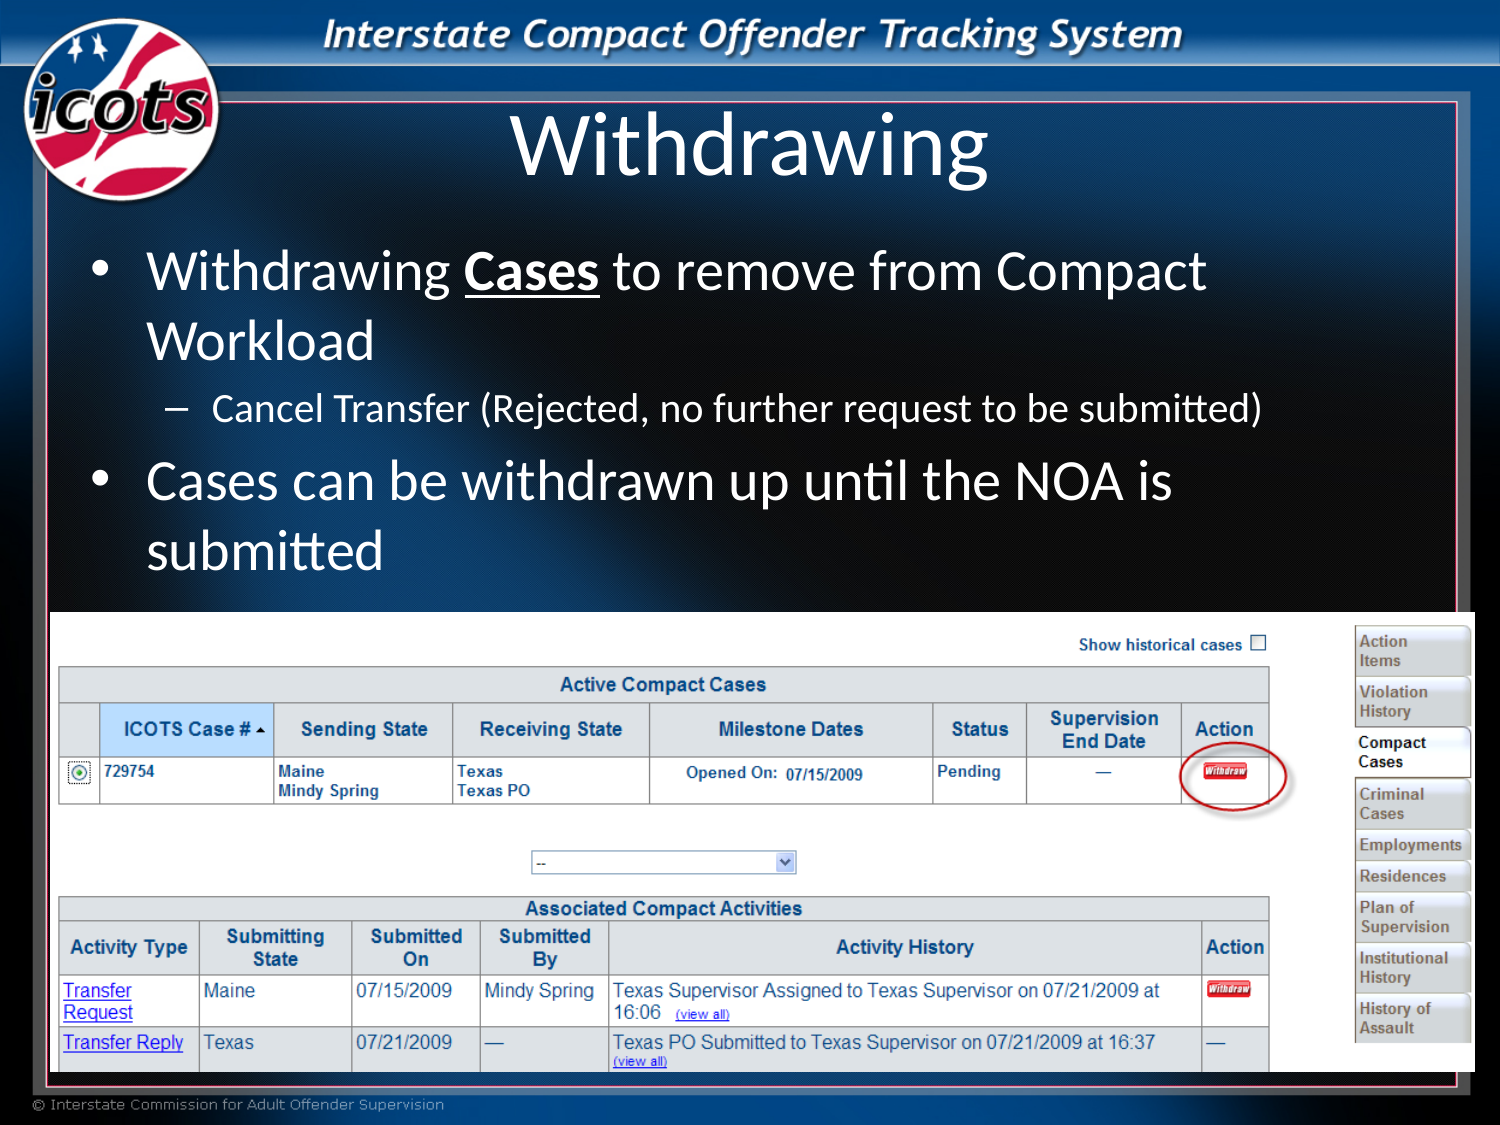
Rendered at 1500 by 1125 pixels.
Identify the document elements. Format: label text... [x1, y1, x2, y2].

title Withdrawing [75, 45, 1425, 224]
picture [0, 0, 1500, 1125]
list Withdrawing Cases to remove from Compact Workload Cancel Transfer (Rejected, no further request to be submitted) Cases can be withdrawn up until the NOA is submitted [75, 224, 1425, 610]
